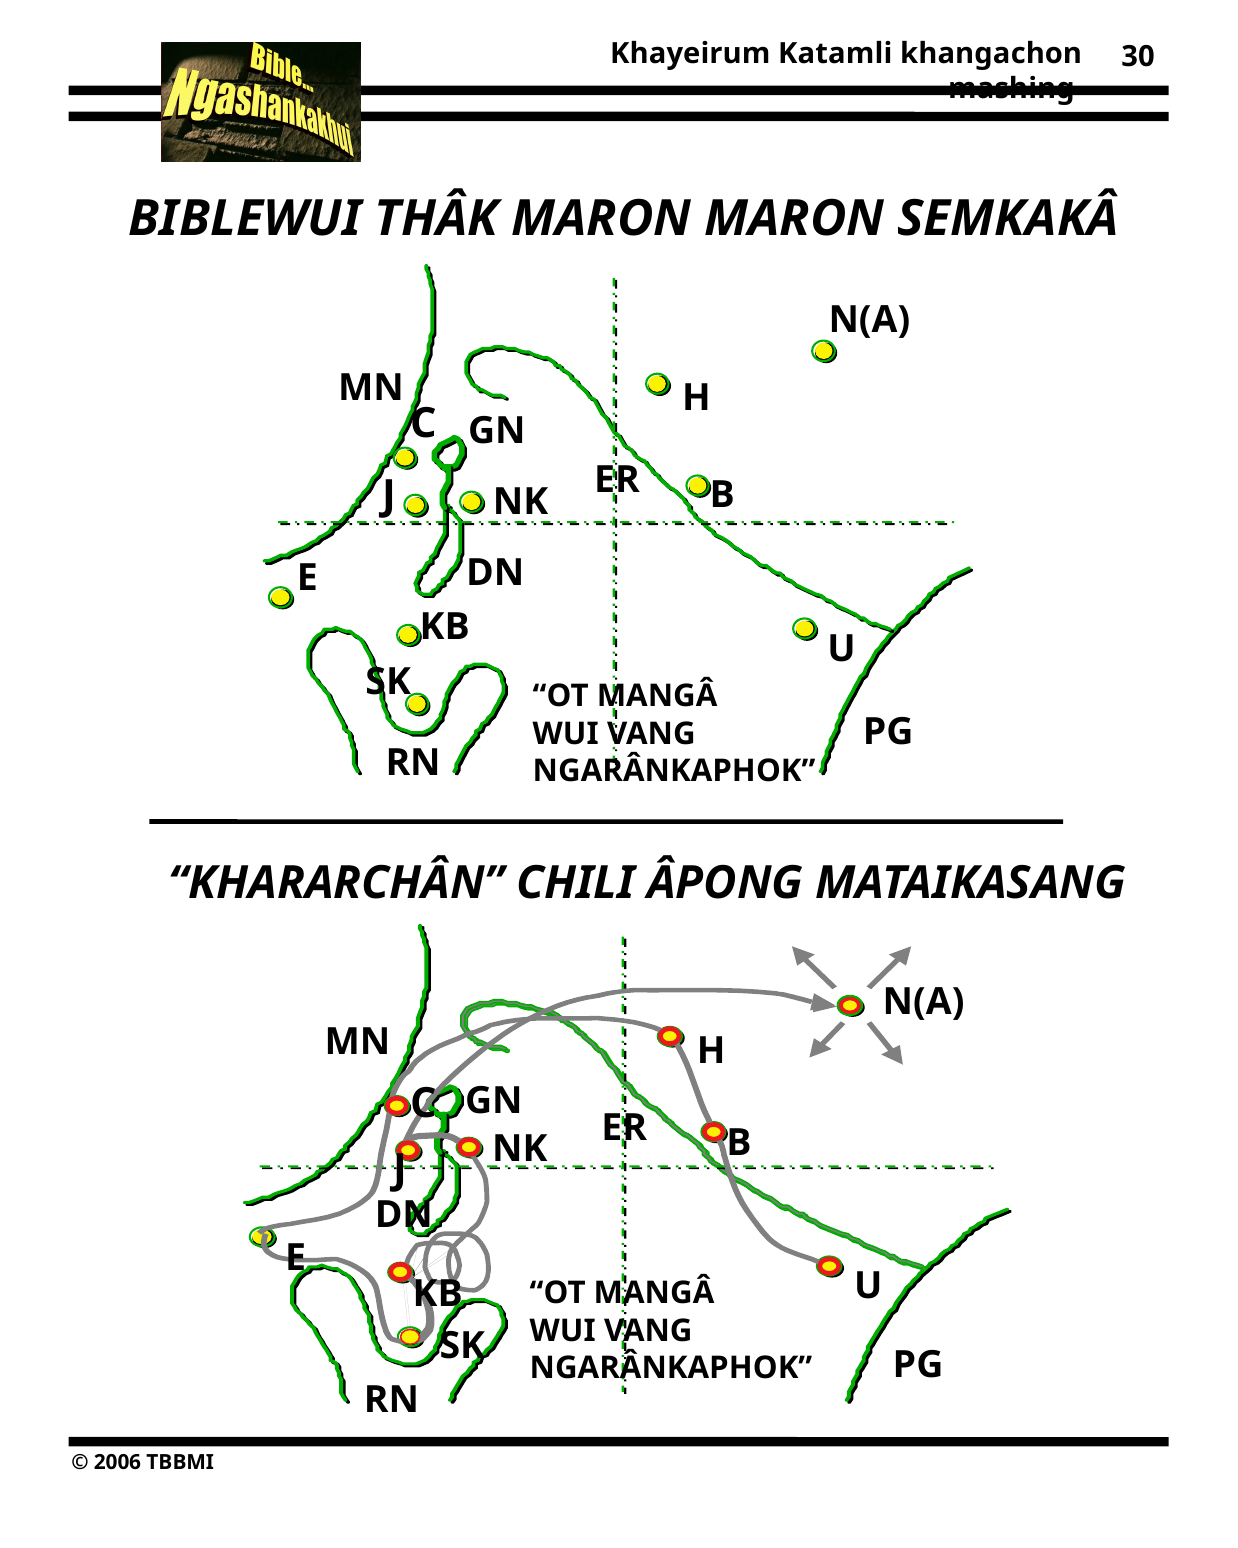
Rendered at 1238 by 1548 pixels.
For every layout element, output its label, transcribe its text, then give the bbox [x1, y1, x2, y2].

text_box DN [466, 547, 525, 593]
text_box [612, 492, 616, 502]
text_box [419, 266, 437, 395]
text_box [612, 564, 616, 574]
text_box [612, 588, 616, 598]
text_box [268, 587, 292, 608]
text_box E [296, 552, 319, 598]
picture [161, 42, 361, 162]
text_box [402, 640, 419, 648]
text_box [438, 441, 456, 458]
text_box [265, 553, 296, 565]
text_box [467, 496, 486, 515]
text_box [612, 612, 616, 622]
text_box [612, 349, 616, 359]
text_box [421, 524, 465, 598]
text_box [819, 344, 838, 364]
text_box N(A) [828, 295, 911, 341]
text_box SK [365, 657, 412, 703]
text_box “OT MANGÂ WUI VANG NGARÂNKAPHOK” [532, 675, 817, 789]
text_box [612, 373, 616, 383]
text_box [686, 475, 709, 496]
text_box [641, 457, 704, 521]
text_box [444, 466, 454, 512]
text_box U [827, 623, 856, 669]
text_box [812, 340, 835, 362]
text_box J [382, 467, 397, 519]
text_box BIBLEWUI THÂK MARON MARON SEMKAKÂ [115, 185, 1121, 246]
text_box [383, 454, 394, 467]
text_box [799, 623, 819, 641]
text_box ER [594, 454, 641, 500]
text_box [464, 345, 636, 454]
text_box [406, 693, 429, 715]
text_box [418, 512, 451, 591]
text_box RN [385, 737, 441, 783]
text_box [460, 491, 483, 512]
text_box [612, 540, 616, 550]
text_box [703, 526, 892, 631]
text_box 30 [1106, 29, 1181, 80]
text_box MN [338, 362, 404, 409]
text_box [306, 625, 373, 773]
text_box [468, 349, 505, 383]
text_box GN [468, 405, 526, 451]
text_box [413, 508, 462, 596]
text_box [793, 618, 816, 639]
text_box [650, 379, 672, 397]
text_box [242, 923, 1012, 1421]
text_box [646, 373, 669, 394]
text_box [396, 422, 410, 450]
text_box [692, 479, 712, 498]
text_box [433, 434, 465, 469]
text_box [454, 670, 508, 776]
text_box [311, 630, 350, 675]
text_box [393, 447, 417, 468]
text_box [454, 439, 467, 472]
text_box [381, 662, 506, 773]
text_box [439, 464, 452, 511]
text_box [818, 566, 971, 773]
text_box “KHARARCHÂN” CHILI ÂPONG MATAIKASANG [168, 846, 1140, 909]
text_box [404, 494, 427, 516]
text_box [612, 325, 616, 335]
text_box [393, 666, 496, 737]
text_box [612, 277, 616, 287]
text_box [262, 525, 339, 563]
text_box NK [492, 477, 549, 523]
text_box C [410, 395, 437, 446]
text_box B [709, 470, 735, 516]
text_box KB [419, 602, 470, 648]
text_box [299, 471, 382, 552]
text_box [397, 624, 419, 646]
text_box [411, 698, 431, 717]
text_box PG [862, 707, 914, 753]
text_box [409, 499, 429, 518]
text_box [821, 568, 973, 776]
text_box [401, 452, 419, 470]
text_box [612, 468, 616, 478]
text_box [338, 410, 410, 523]
text_box [275, 592, 295, 610]
text_box [351, 731, 362, 776]
text_box H [682, 373, 711, 419]
text_box [414, 263, 435, 395]
text_box [612, 301, 616, 311]
text_box [612, 516, 616, 526]
